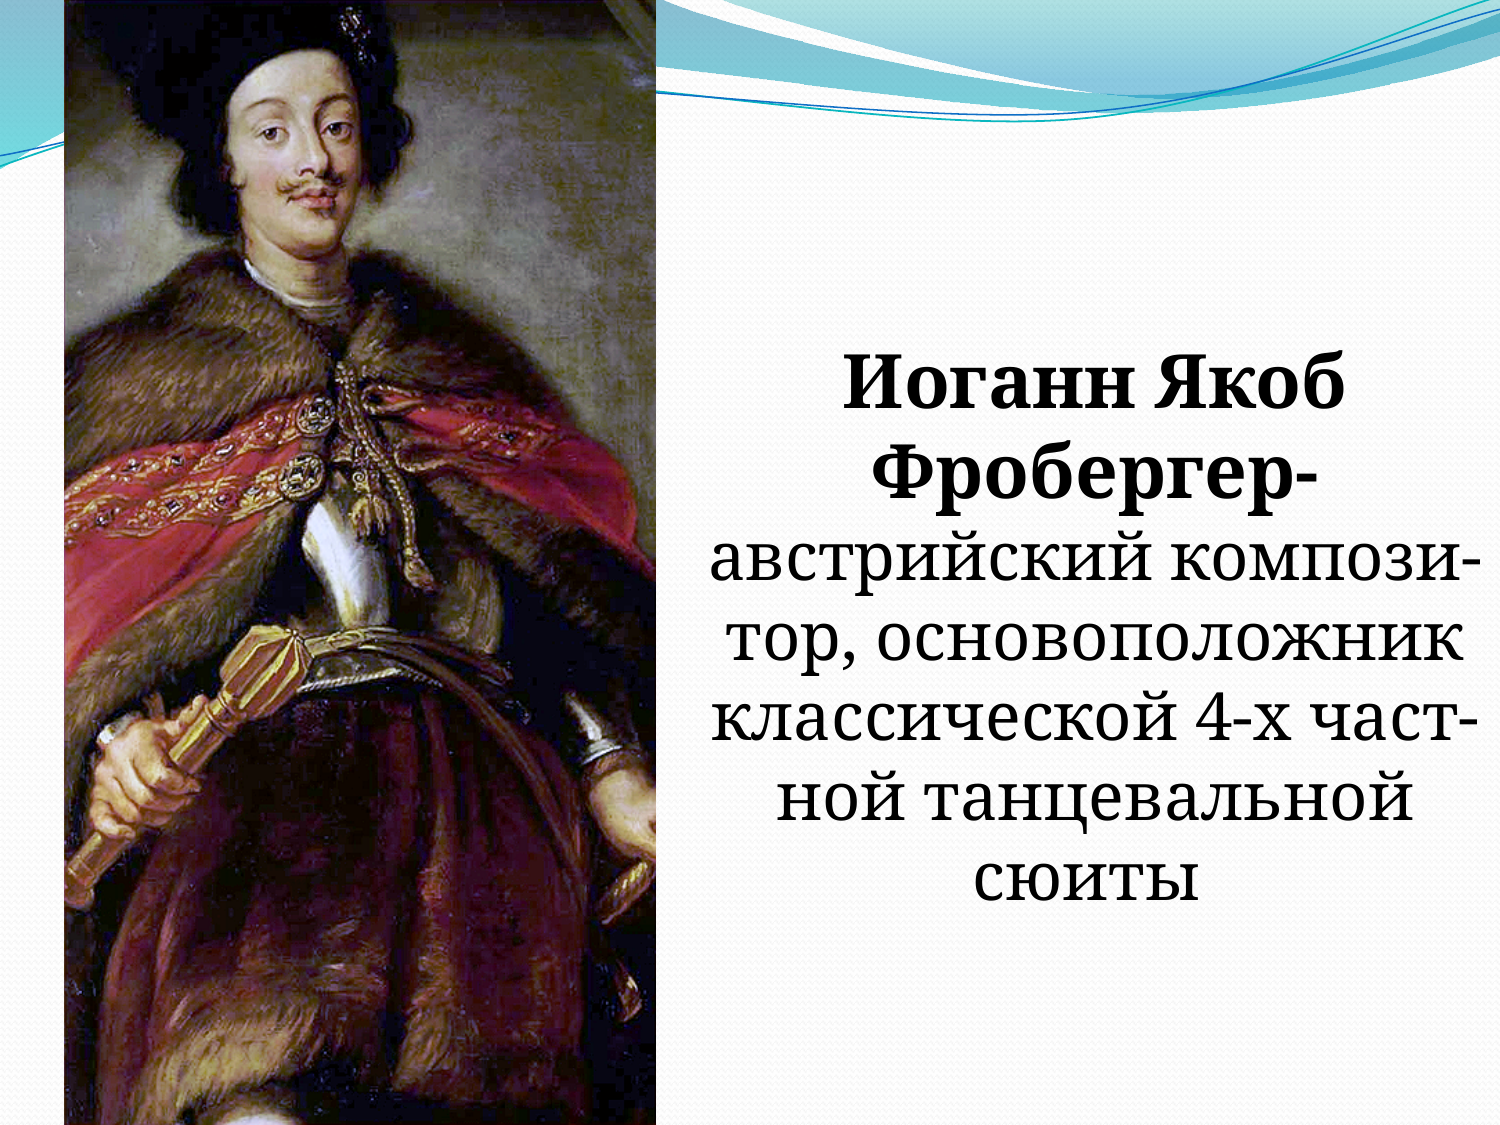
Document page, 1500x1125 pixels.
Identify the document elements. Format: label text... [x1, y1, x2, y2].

text_box Иоганн Якоб Фробергер- австрийский компози-тор, основоположник классической 4-х част-ной танцевальной сюиты [690, 326, 1500, 921]
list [64, 0, 656, 1125]
